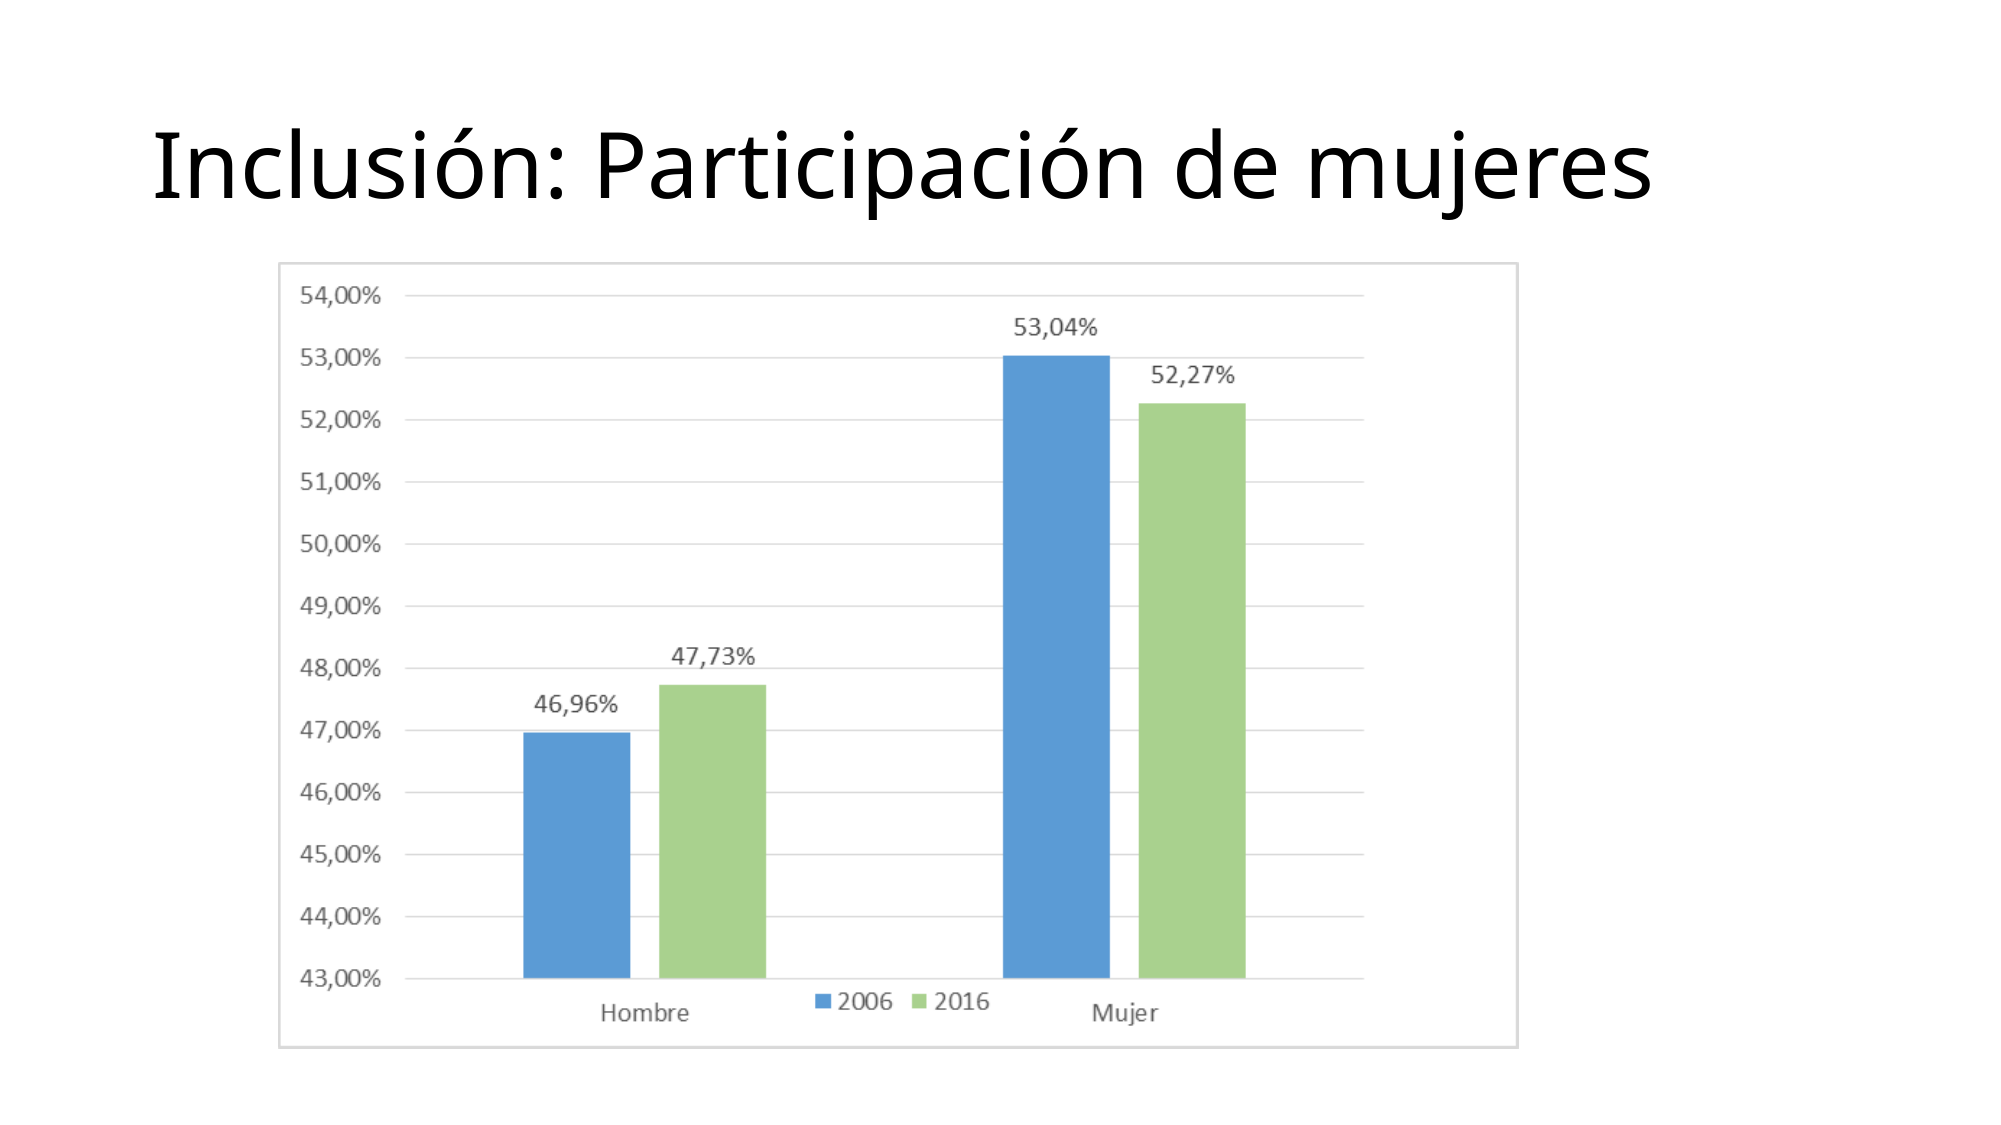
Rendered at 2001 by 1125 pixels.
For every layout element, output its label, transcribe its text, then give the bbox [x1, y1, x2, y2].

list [278, 262, 1519, 1049]
title Inclusión: Participación de mujeres [137, 59, 1863, 278]
